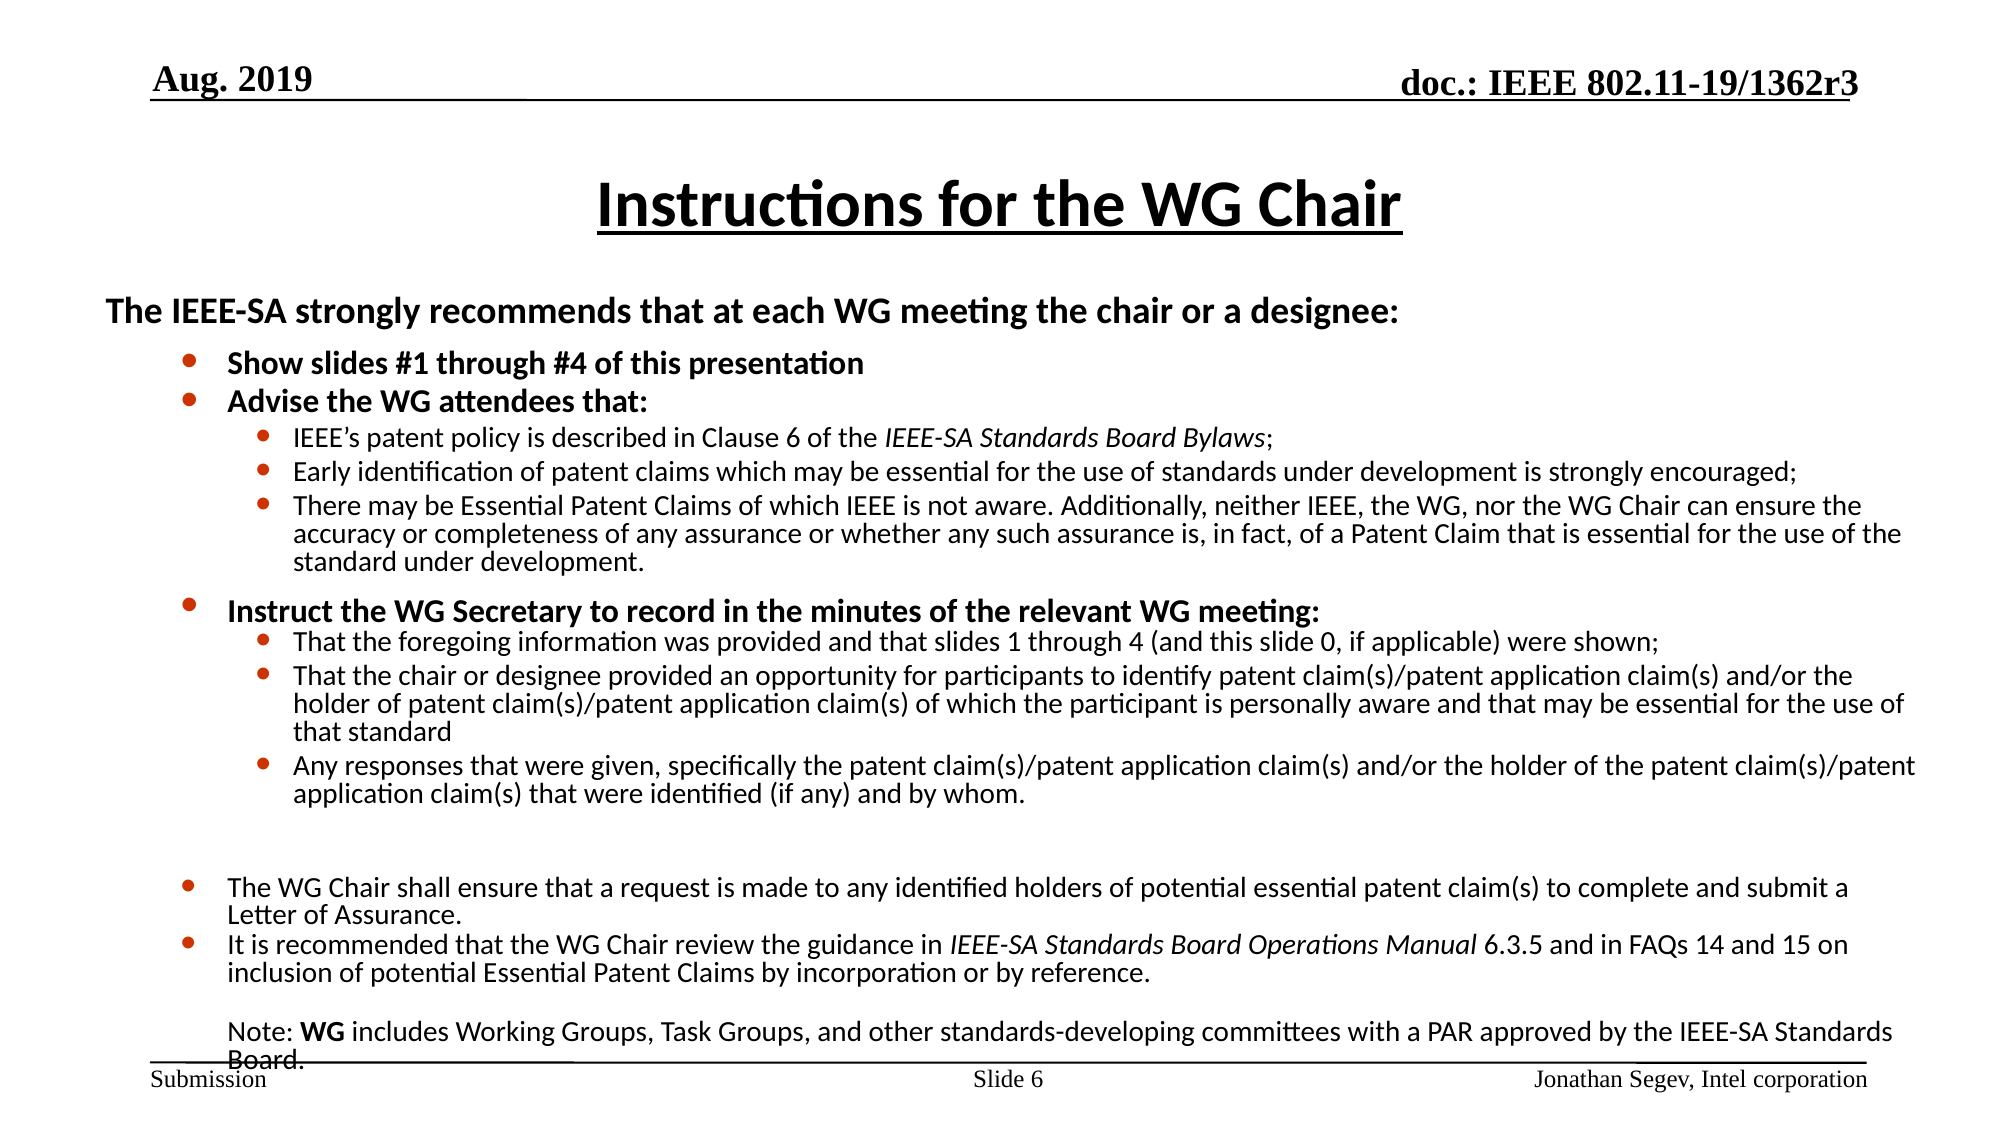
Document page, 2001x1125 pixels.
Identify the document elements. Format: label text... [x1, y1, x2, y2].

list The IEEE-SA strongly recommends that at each WG meeting the chair or a designee: Show slides #1 through #4 of this presentation Advise the WG attendees that: IEEE’s patent policy is described in Clause 6 of the IEEE-SA Standards Board Bylaws; Early identification of patent claims which may be essential for the use of standards under development is strongly encouraged; There may be Essential Patent Claims of which IEEE is not aware. Additionally, neither IEEE, the WG, nor the WG Chair can ensure the accuracy or completeness of any assurance or whether any such assurance is, in fact, of a Patent Claim that is essential for the use of the standard under development. Instruct the WG Secretary to record in the minutes of the relevant WG meeting: That the foregoing information was provided and that slides 1 through 4 (and this slide 0, if applicable) were shown; That the chair or designee provided an opportunity for participants to identify patent claim(s)/patent application claim(s) and/or the holder of patent claim(s)/patent application claim(s) of which the participant is personally aware and that may be essential for the use of that standard Any responses that were given, specifically the patent claim(s)/patent application claim(s) and/or the holder of the patent claim(s)/patent application claim(s) that were identified (if any) and by whom. The WG Chair shall ensure that a request is made to any identified holders of potential essential patent claim(s) to complete and submit a Letter of Assurance. It is recommended that the WG Chair review the guidance in IEEE-SA Standards Board Operations Manual 6.3.5 and in FAQs 14 and 15 on inclusion of potential Essential Patent Claims by incorporation or by reference. Note: WG includes Working Groups, Task Groups, and other standards-developing committees with a PAR approved by the IEEE-SA Standards Board. [90, 286, 1934, 1000]
title Instructions for the WG Chair [149, 112, 1850, 286]
slide_number Slide 6 [950, 1061, 1067, 1123]
footer Jonathan Segev, Intel corporation [1171, 1061, 1869, 1093]
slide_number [152, 54, 563, 100]
